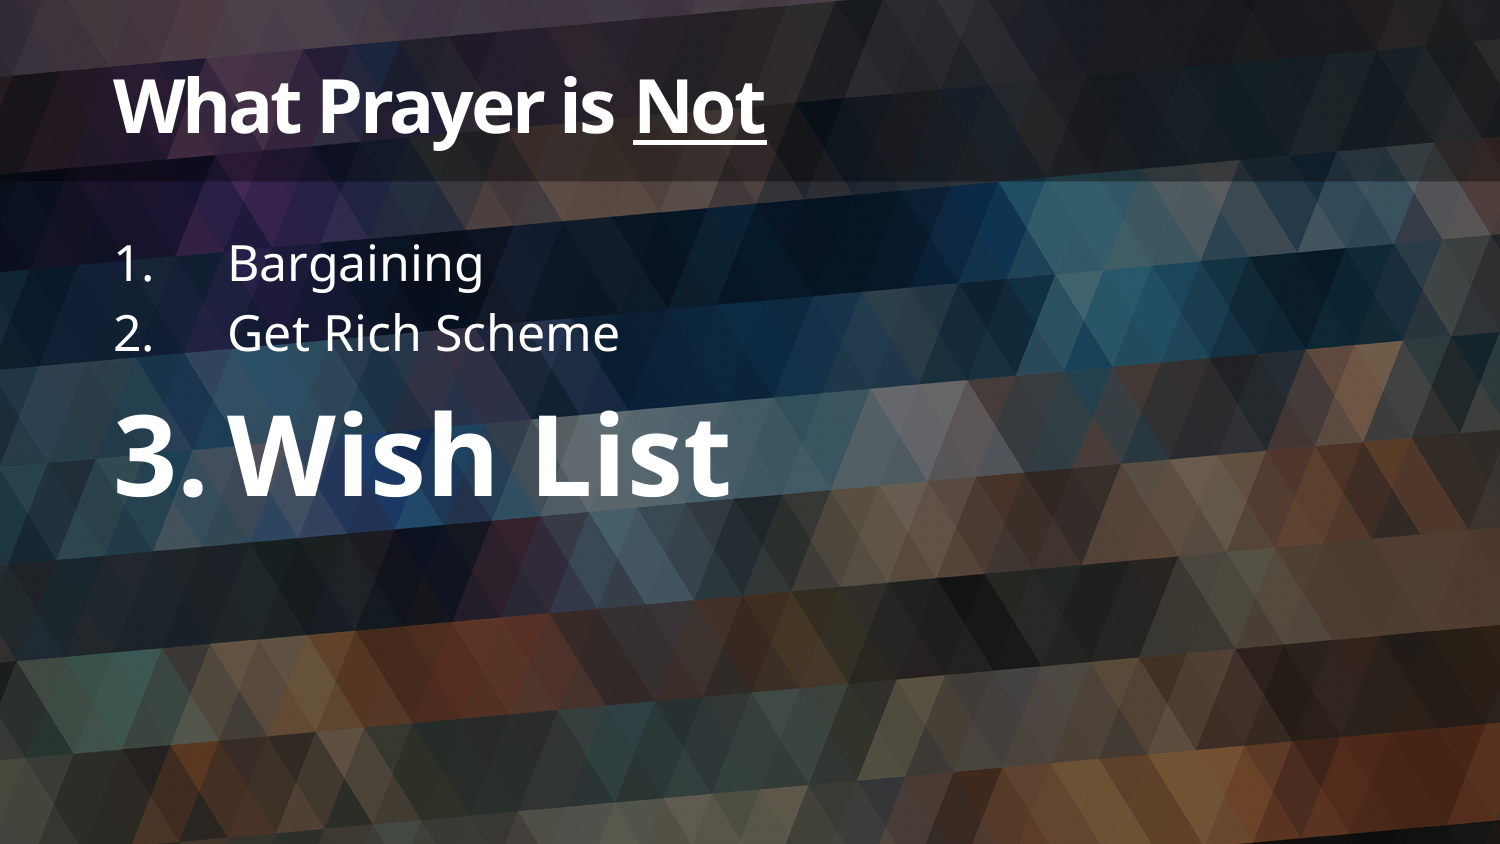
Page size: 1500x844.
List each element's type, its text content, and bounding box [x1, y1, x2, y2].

title What Prayer is Not [98, 33, 1397, 175]
picture [0, 0, 1500, 844]
list Bargaining Get Rich Scheme Wish List [98, 224, 1397, 803]
